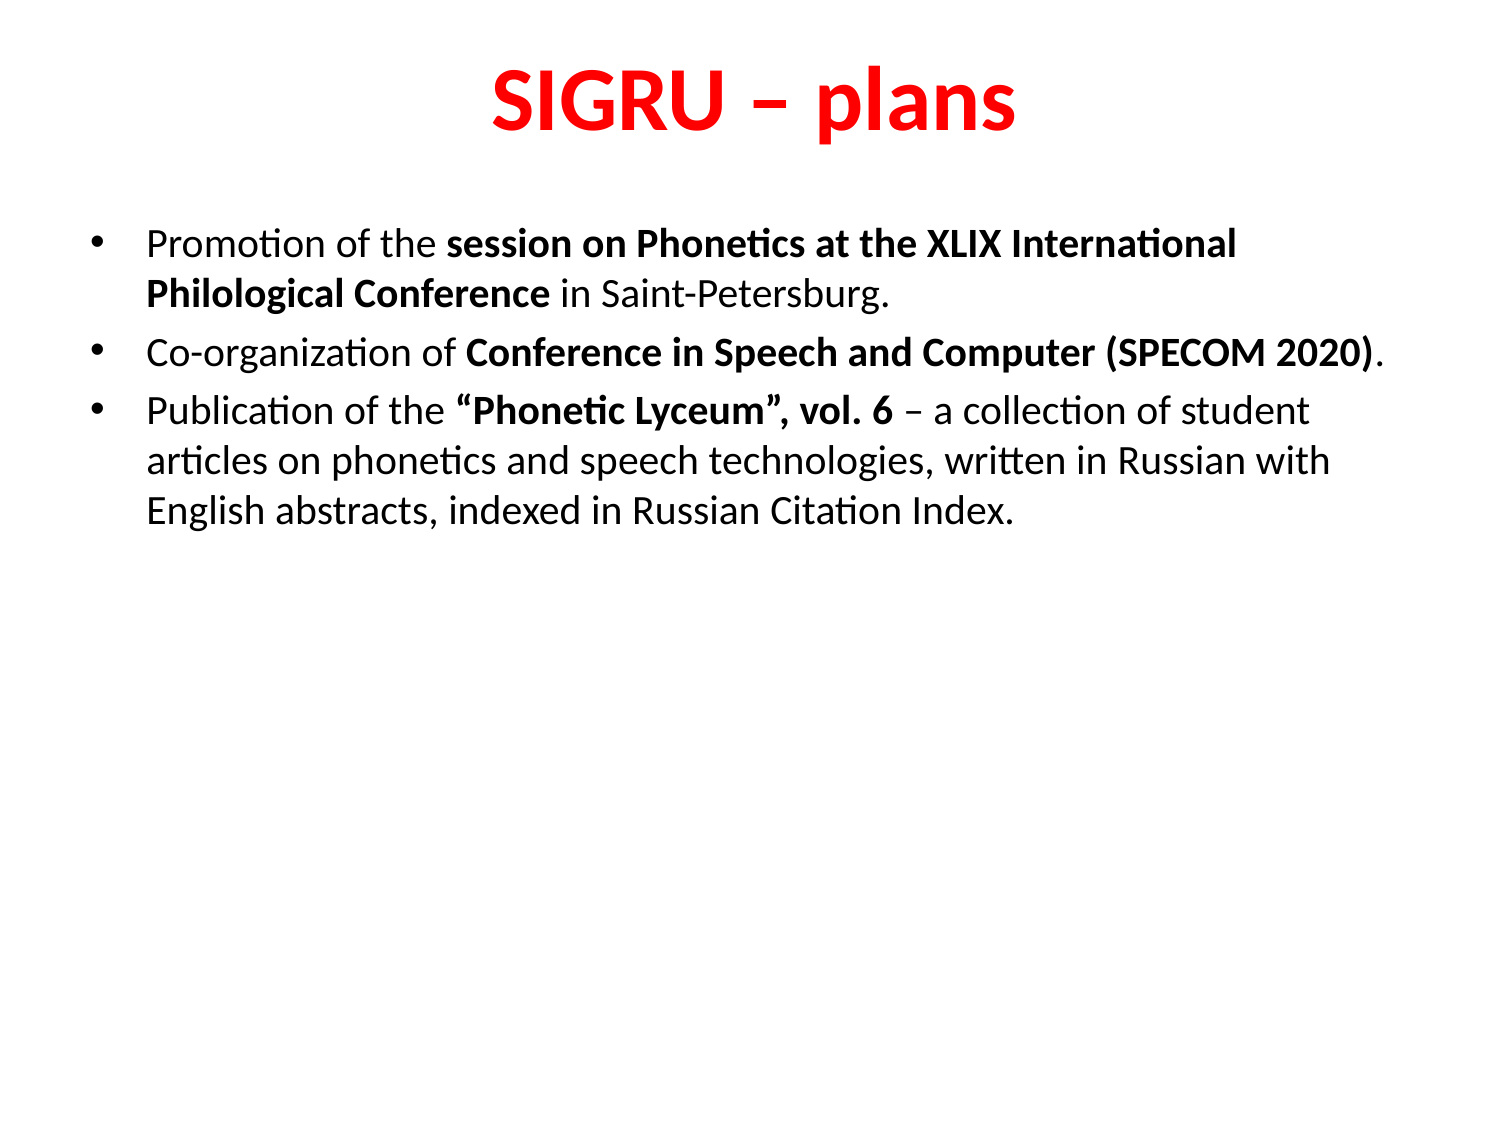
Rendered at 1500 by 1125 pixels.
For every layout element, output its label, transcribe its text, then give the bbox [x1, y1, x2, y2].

title SIGRU – plans [79, 0, 1430, 188]
list Promotion of the session on Phonetics at the XLIX International Philological Conference in Saint-Petersburg. Co-organization of Conference in Speech and Computer (SPECOM 2020). Publication of the “Phonetic Lyceum”, vol. 6 – a collection of student articles on phonetics and speech technologies, written in Russian with English abstracts, indexed in Russian Citation Index. [75, 208, 1425, 1005]
